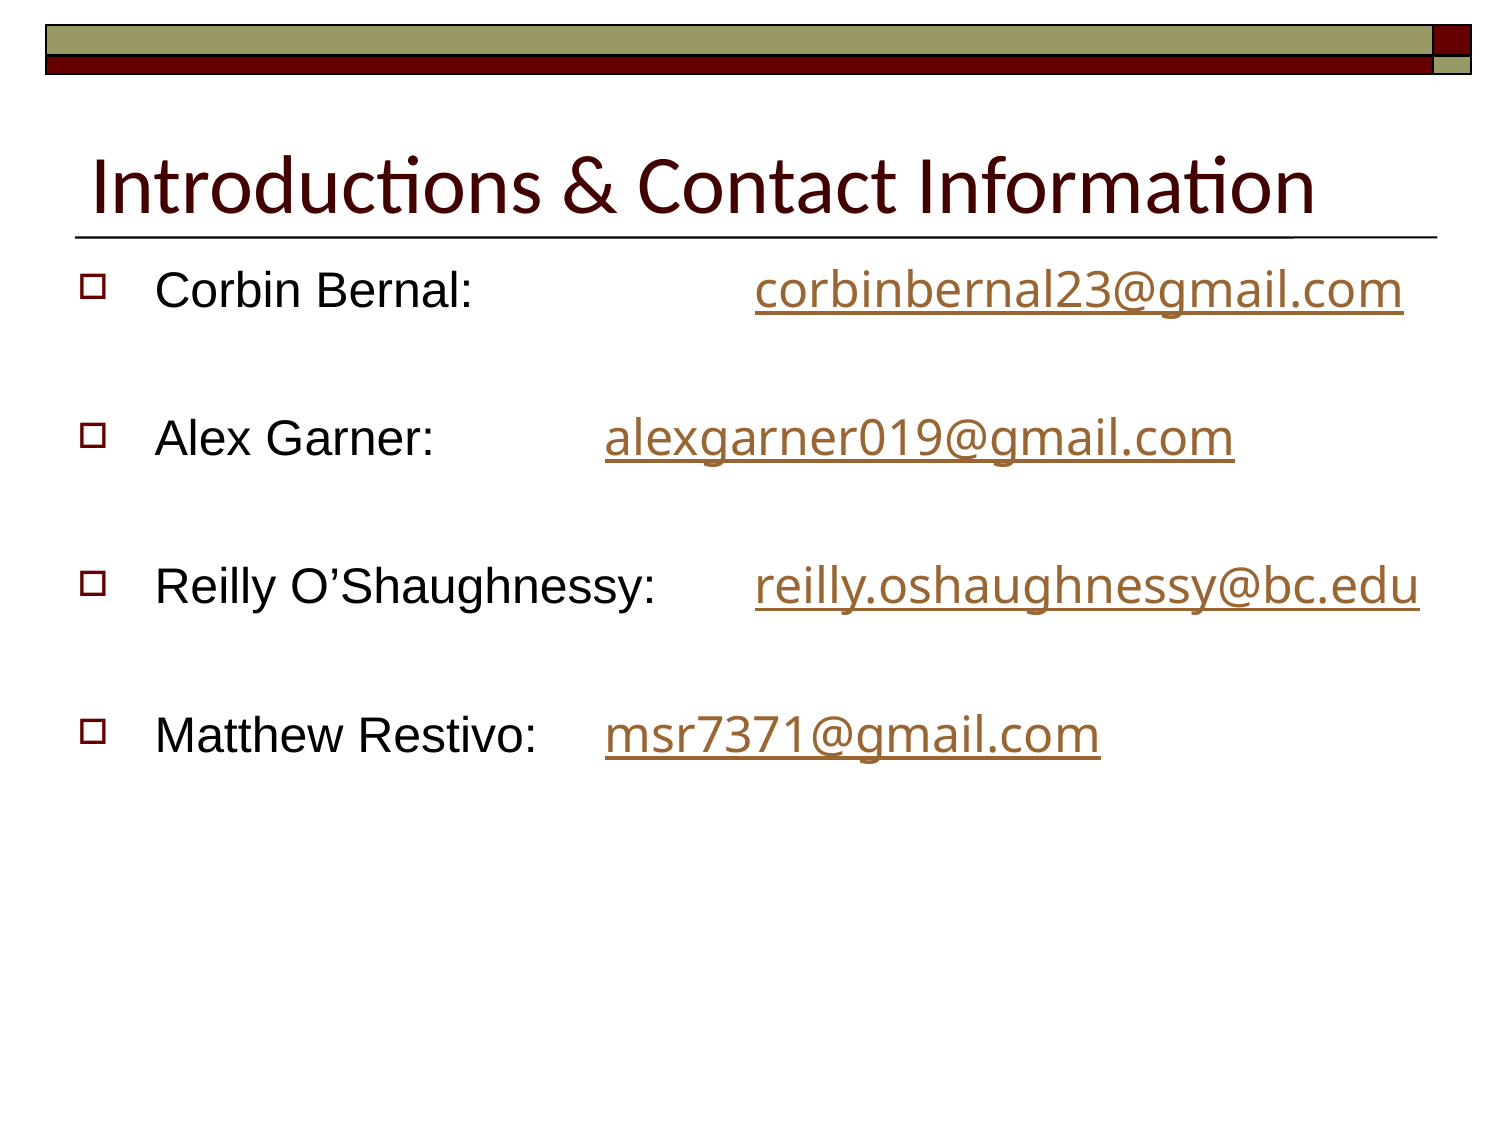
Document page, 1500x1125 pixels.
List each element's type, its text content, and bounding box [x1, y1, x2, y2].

title Introductions & Contact Information [75, 99, 1463, 238]
list Corbin Bernal: corbinbernal23@gmail.com Alex Garner: alexgarner019@gmail.com Reilly O’Shaughnessy: reilly.oshaughnessy@bc.edu Matthew Restivo: msr7371@gmail.com [62, 249, 1450, 1125]
